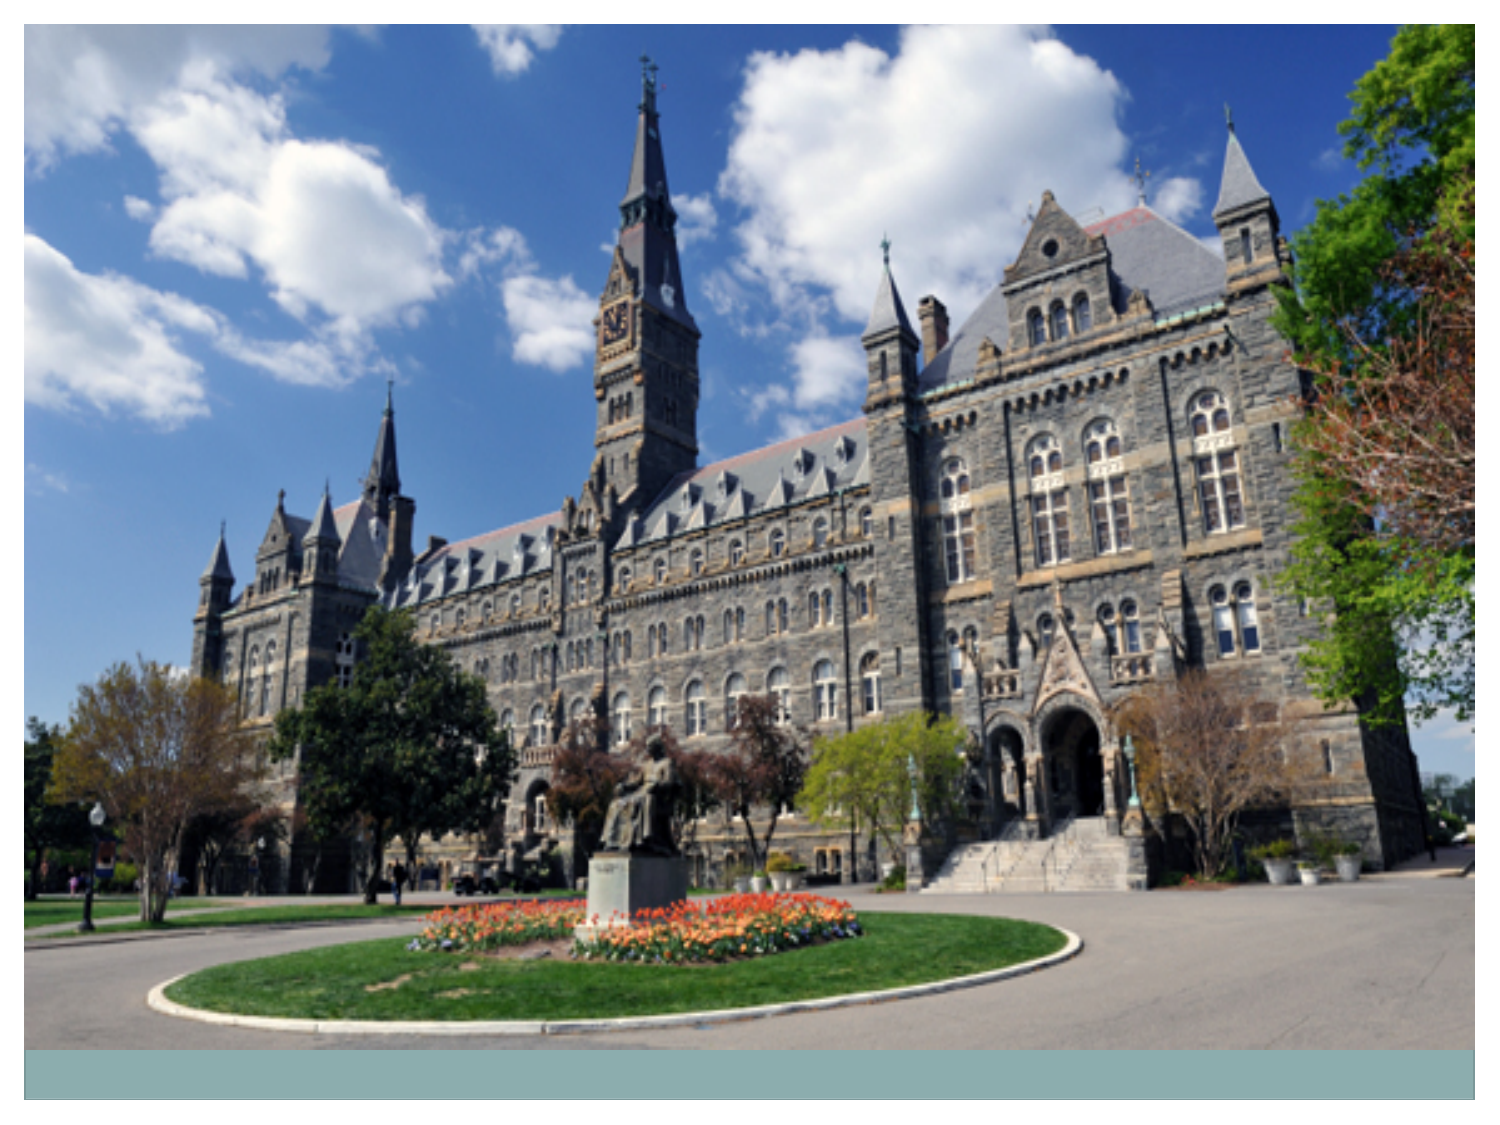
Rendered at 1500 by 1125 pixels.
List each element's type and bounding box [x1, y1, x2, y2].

list [24, 24, 1476, 1051]
